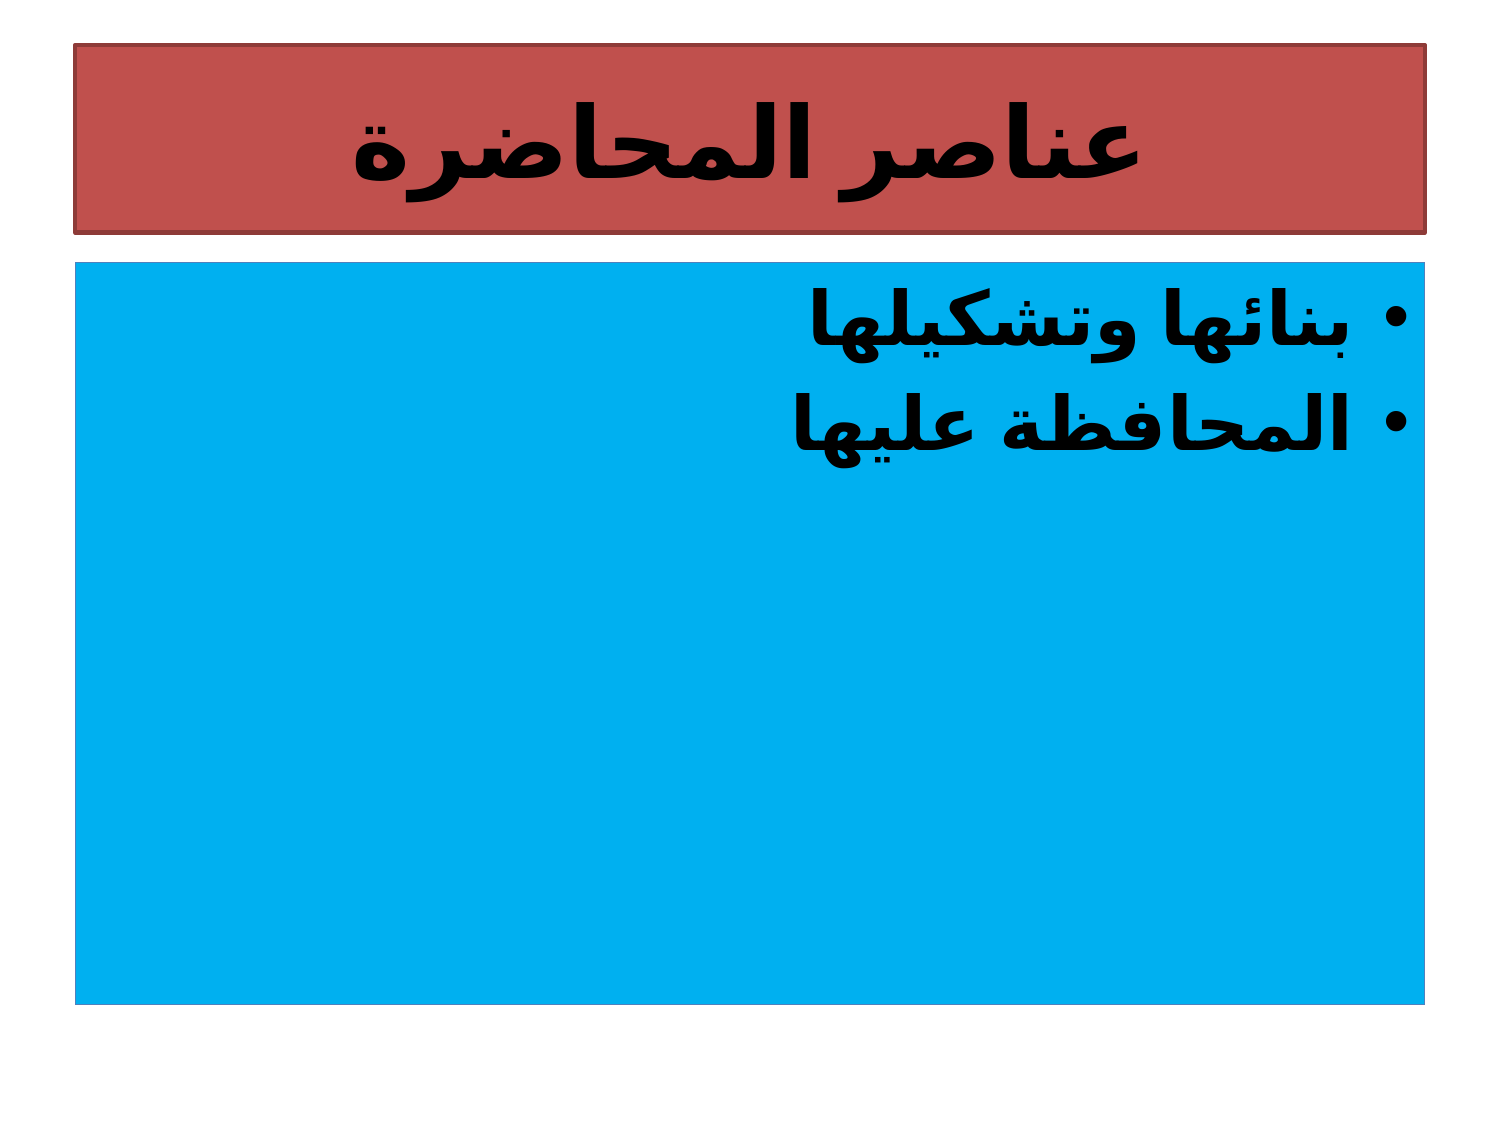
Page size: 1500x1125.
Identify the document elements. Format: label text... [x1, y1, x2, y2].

title عناصر المحاضرة [73, 43, 1427, 235]
list بنائها وتشكيلها المحافظة عليها [75, 262, 1425, 1005]
